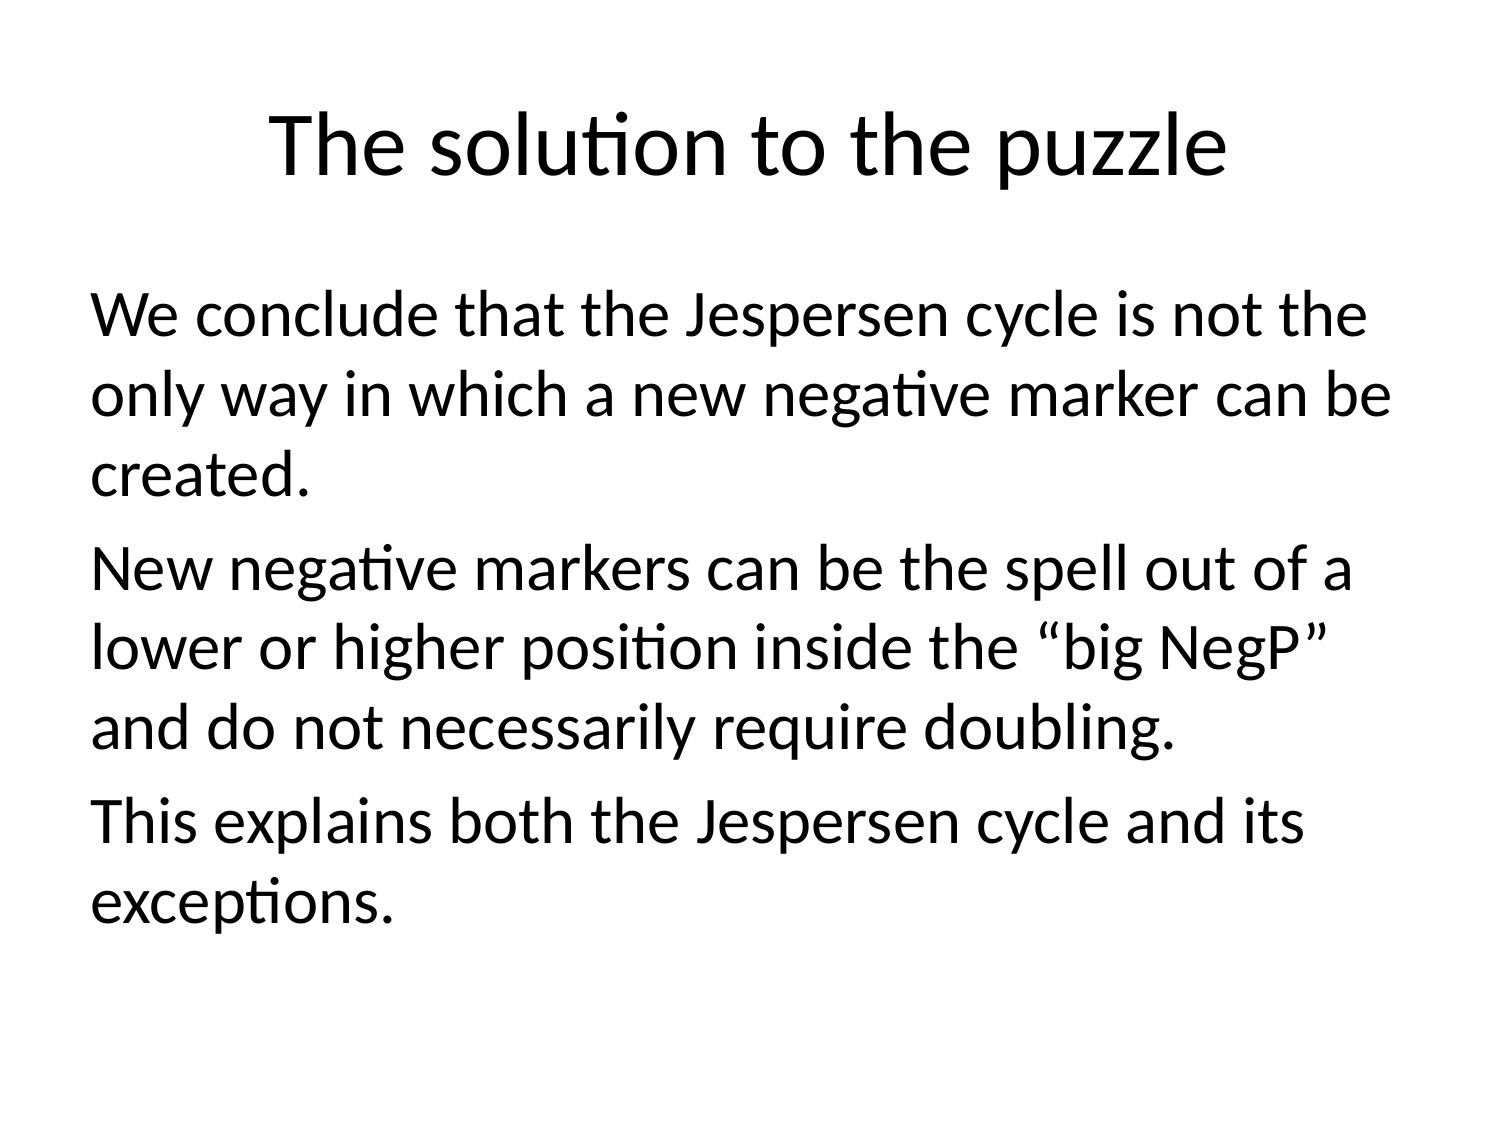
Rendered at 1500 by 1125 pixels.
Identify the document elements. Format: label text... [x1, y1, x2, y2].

title The solution to the puzzle [75, 45, 1425, 233]
list We conclude that the Jespersen cycle is not the only way in which a new negative marker can be created. New negative markers can be the spell out of a lower or higher position inside the “big NegP” and do not necessarily require doubling. This explains both the Jespersen cycle and its exceptions. [75, 262, 1425, 1005]
